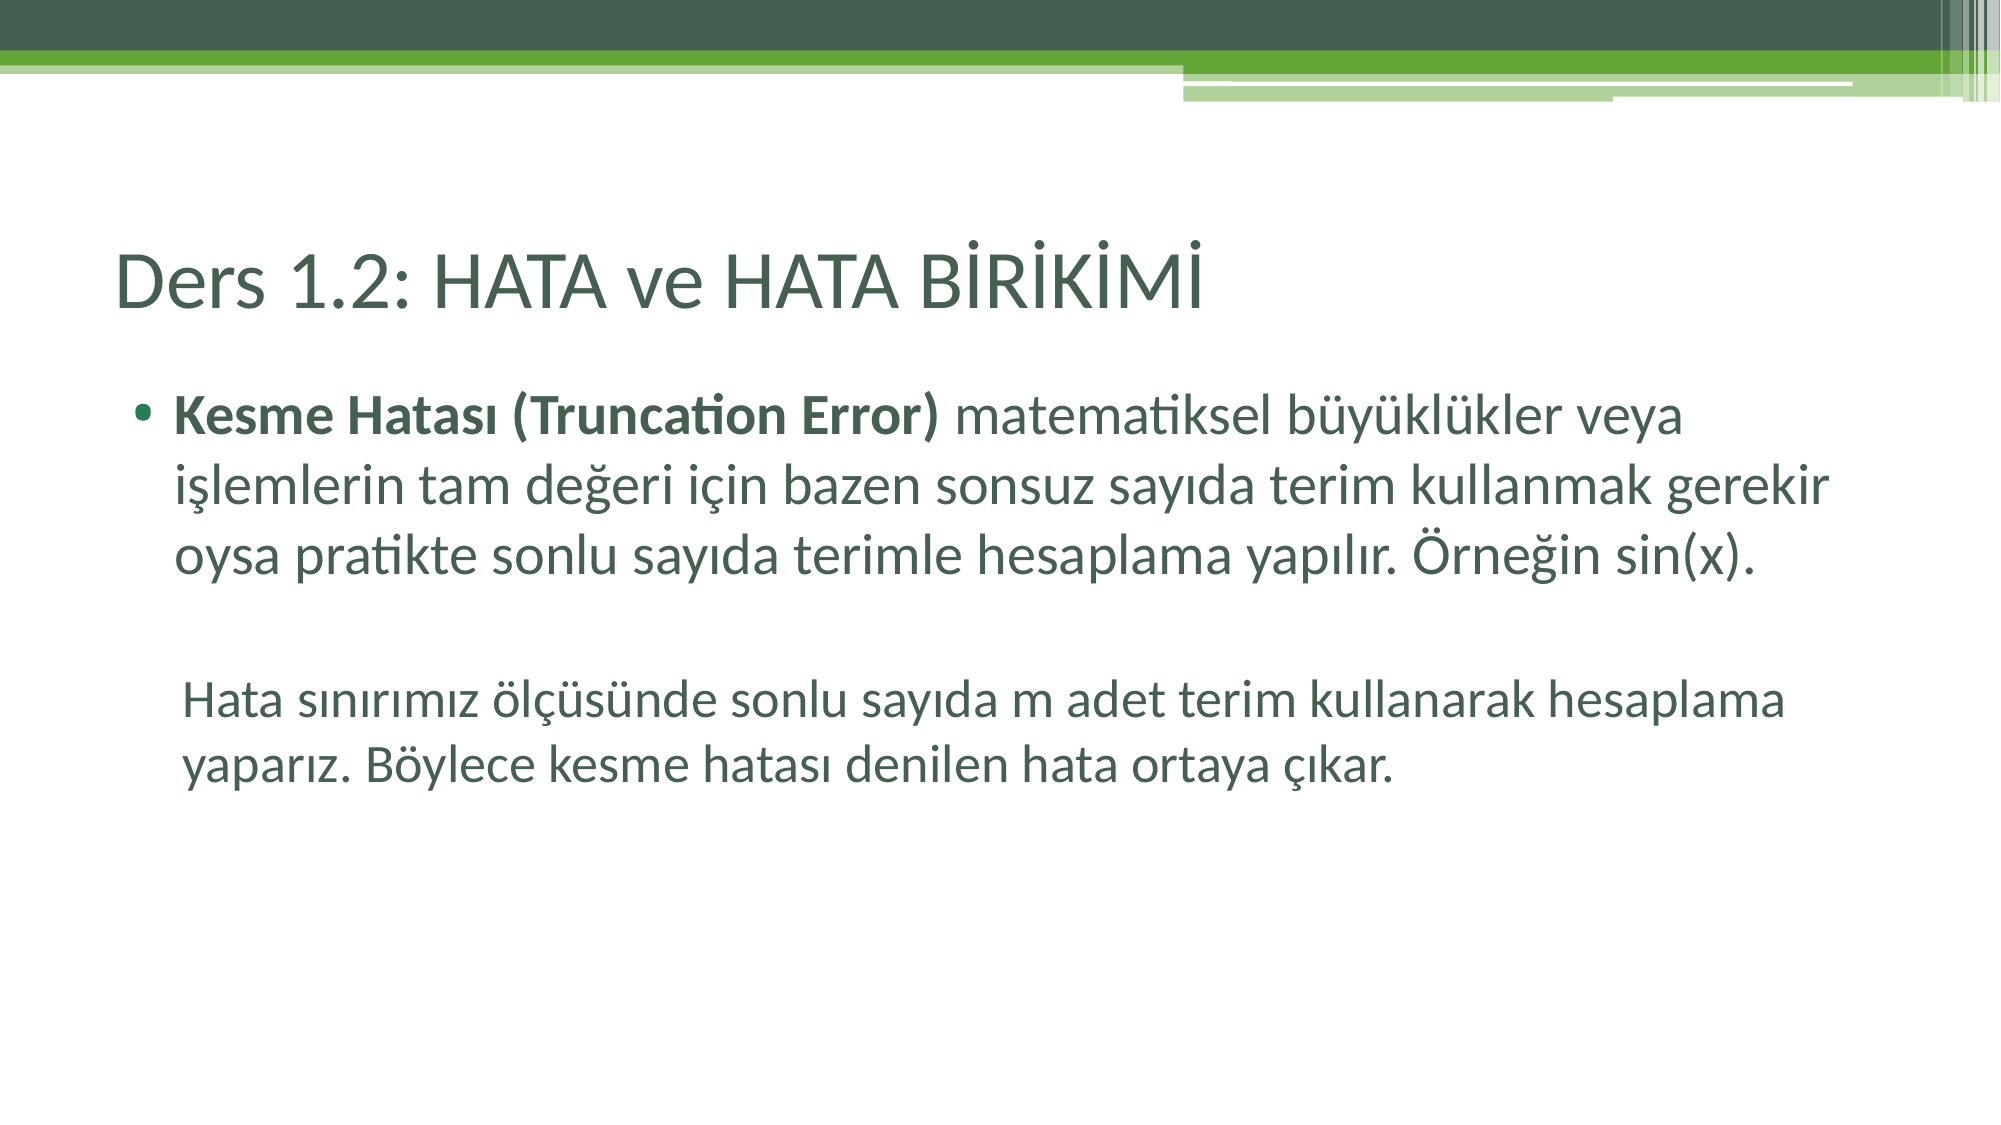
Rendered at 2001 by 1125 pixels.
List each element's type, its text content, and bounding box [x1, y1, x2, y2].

title Ders 1.2: HATA ve HATA BİRİKİMİ [99, 187, 1900, 363]
